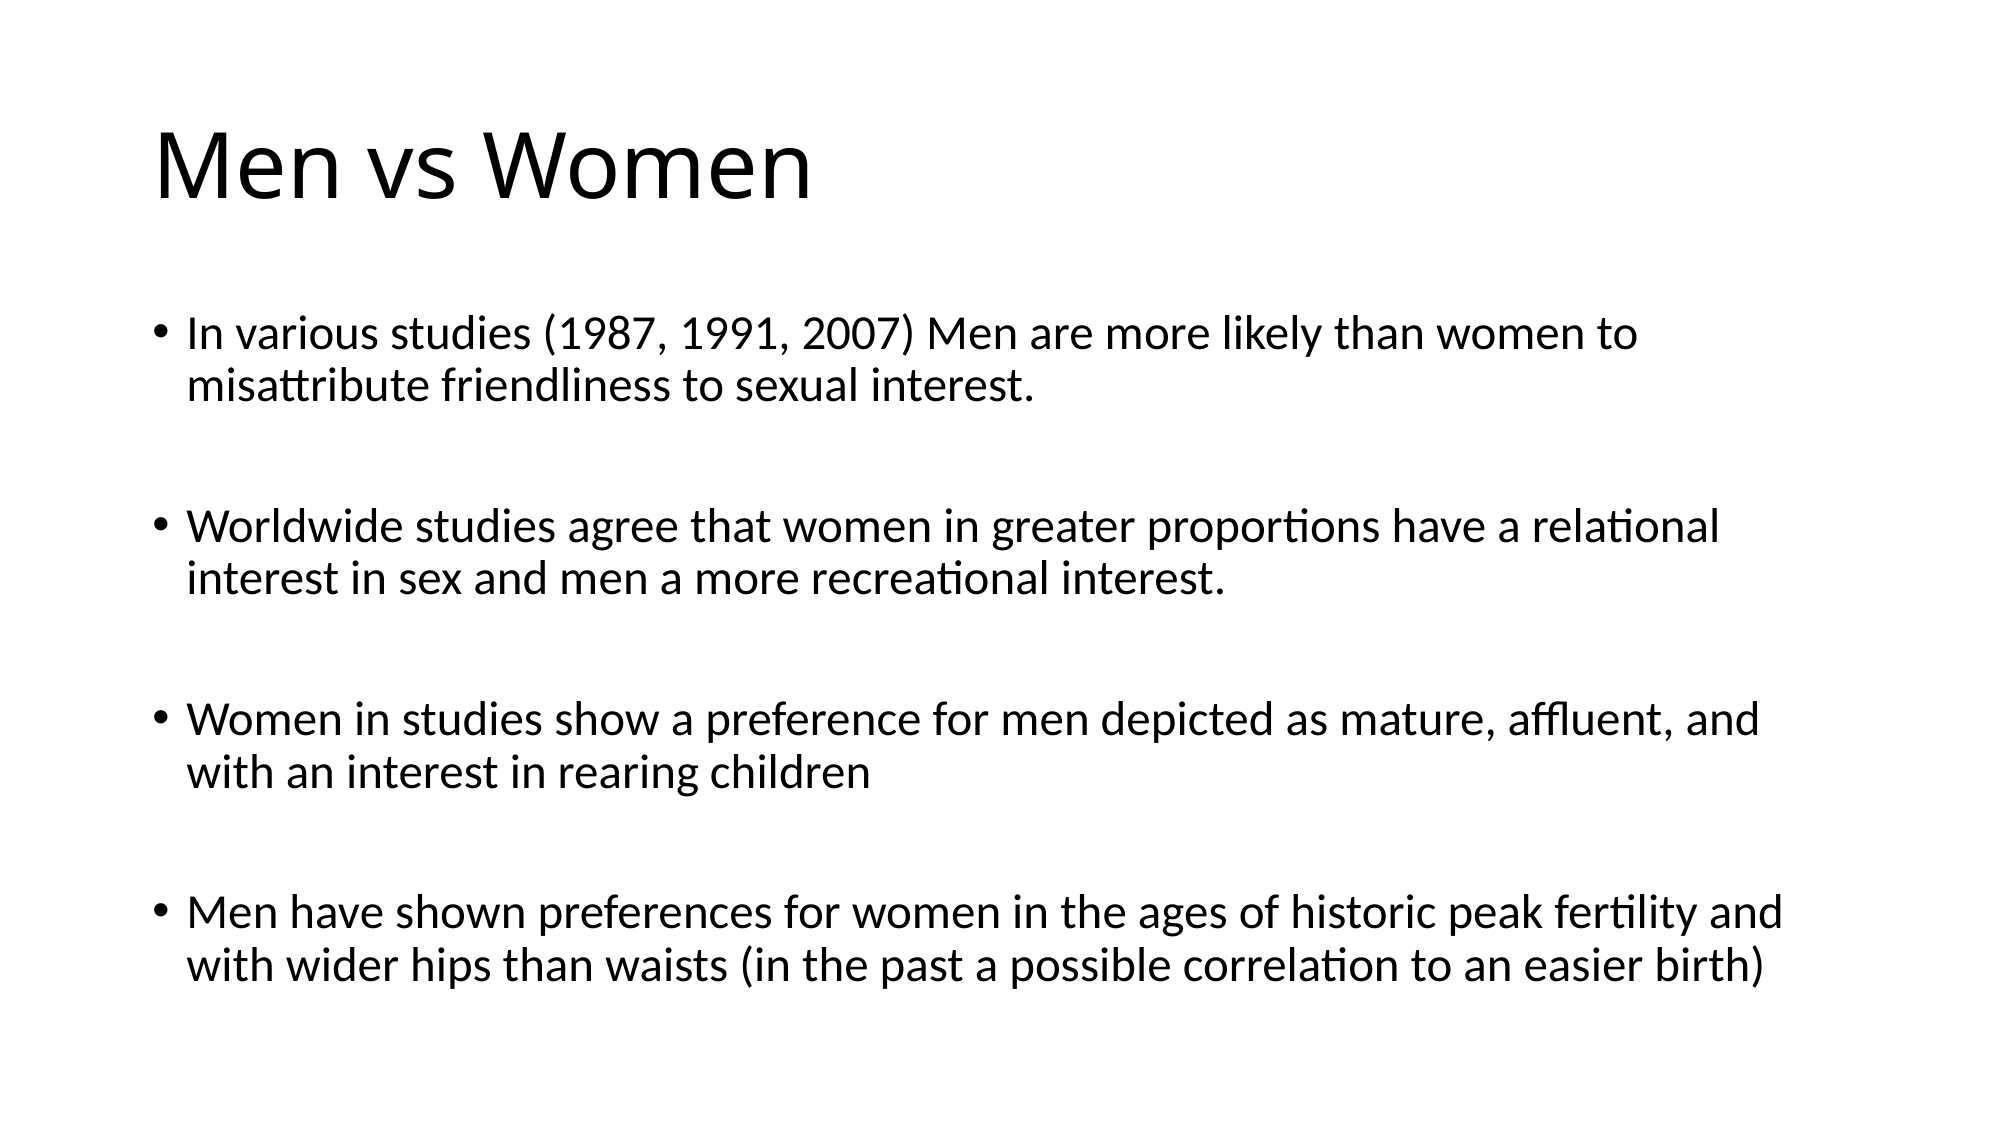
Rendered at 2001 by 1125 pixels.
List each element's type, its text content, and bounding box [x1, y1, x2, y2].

title Men vs Women [137, 59, 1863, 278]
list In various studies (1987, 1991, 2007) Men are more likely than women to misattribute friendliness to sexual interest. Worldwide studies agree that women in greater proportions have a relational interest in sex and men a more recreational interest. Women in studies show a preference for men depicted as mature, affluent, and with an interest in rearing children Men have shown preferences for women in the ages of historic peak fertility and with wider hips than waists (in the past a possible correlation to an easier birth) [137, 299, 1863, 1014]
